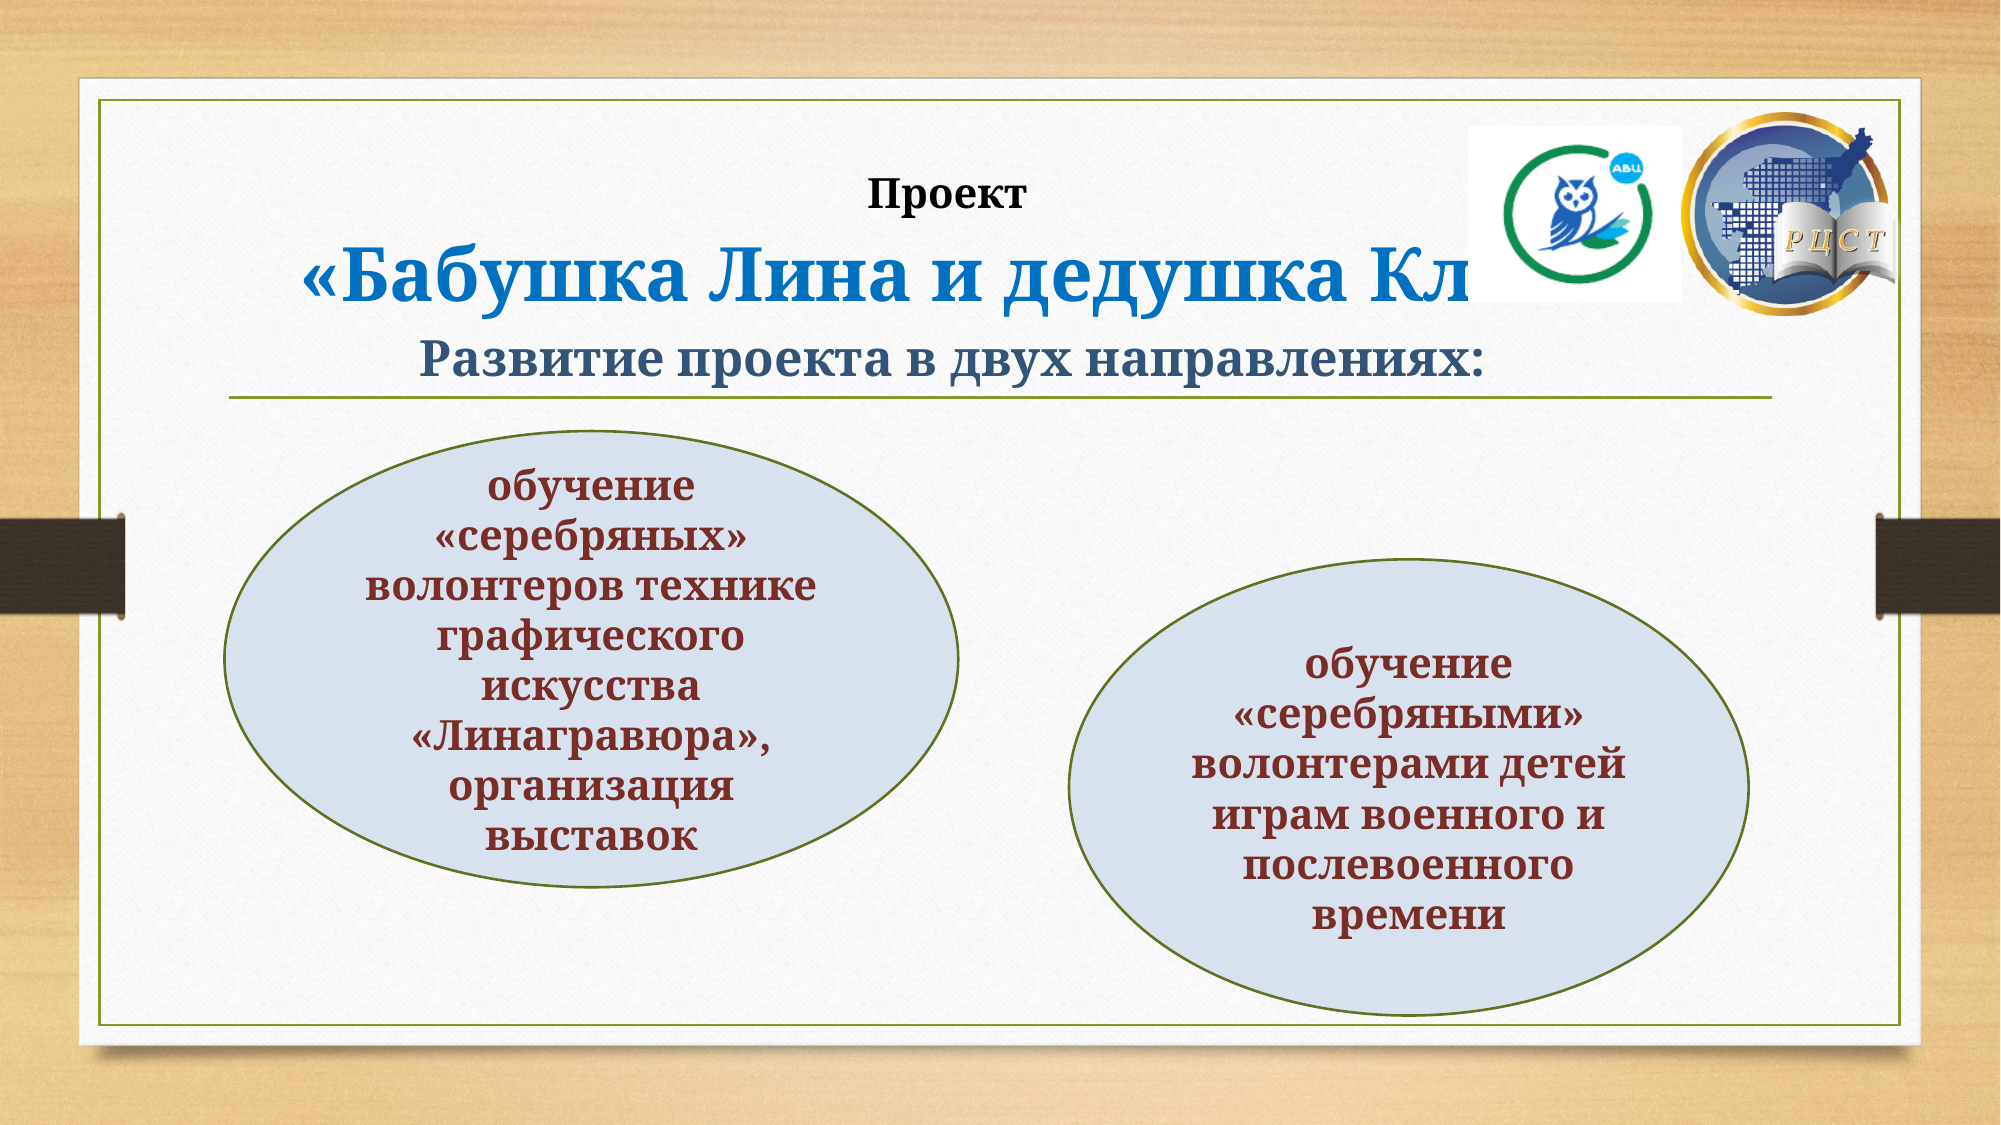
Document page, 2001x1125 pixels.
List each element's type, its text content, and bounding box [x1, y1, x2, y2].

text_box обучение «серебряными» волонтерами детей играм военного и послевоенного времени [1067, 558, 1750, 1017]
title Проект «Бабушка Лина и дедушка Клёк» Развитие проекта в двух направлениях: [113, 45, 1792, 432]
text_box обучение «серебряных» волонтеров технике графического искусства «Линагравюра», организация выставок [223, 429, 960, 889]
picture [0, 0, 2001, 1125]
